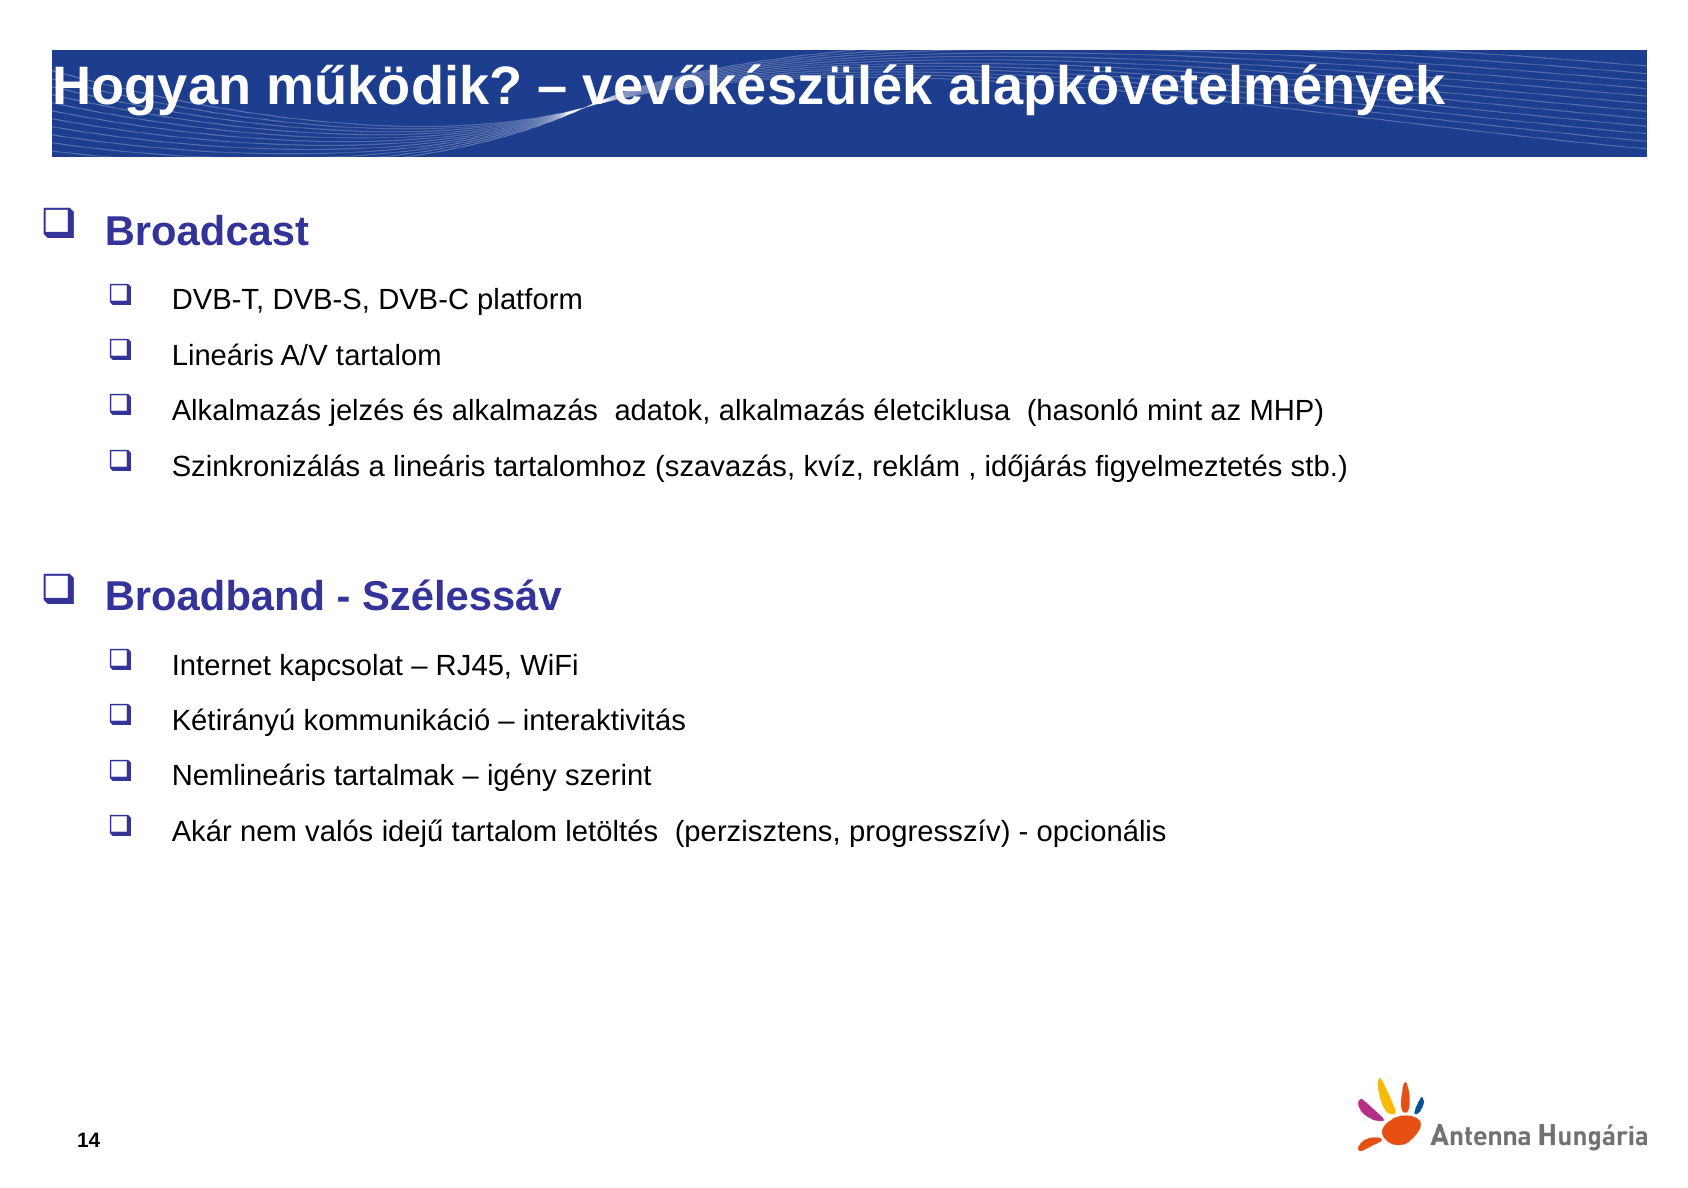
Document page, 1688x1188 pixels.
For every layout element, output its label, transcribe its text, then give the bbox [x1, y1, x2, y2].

title Hogyan működik? – vevőkészülék alapkövetelmények [52, 50, 1688, 173]
slide_number 14 [0, 1112, 100, 1152]
picture [1358, 1090, 1647, 1151]
list Broadcast DVB-T, DVB-S, DVB-C platform Lineáris A/V tartalom Alkalmazás jelzés és alkalmazás adatok, alkalmazás életciklusa (hasonló mint az MHP) Szinkronizálás a lineáris tartalomhoz (szavazás, kvíz, reklám , időjárás figyelmeztetés stb.) Broadband - Szélessáv Internet kapcsolat – RJ45, WiFi Kétirányú kommunikáció – interaktivitás Nemlineáris tartalmak – igény szerint Akár nem valós idejű tartalom letöltés (perzisztens, progresszív) - opcionális [40, 203, 1656, 1090]
